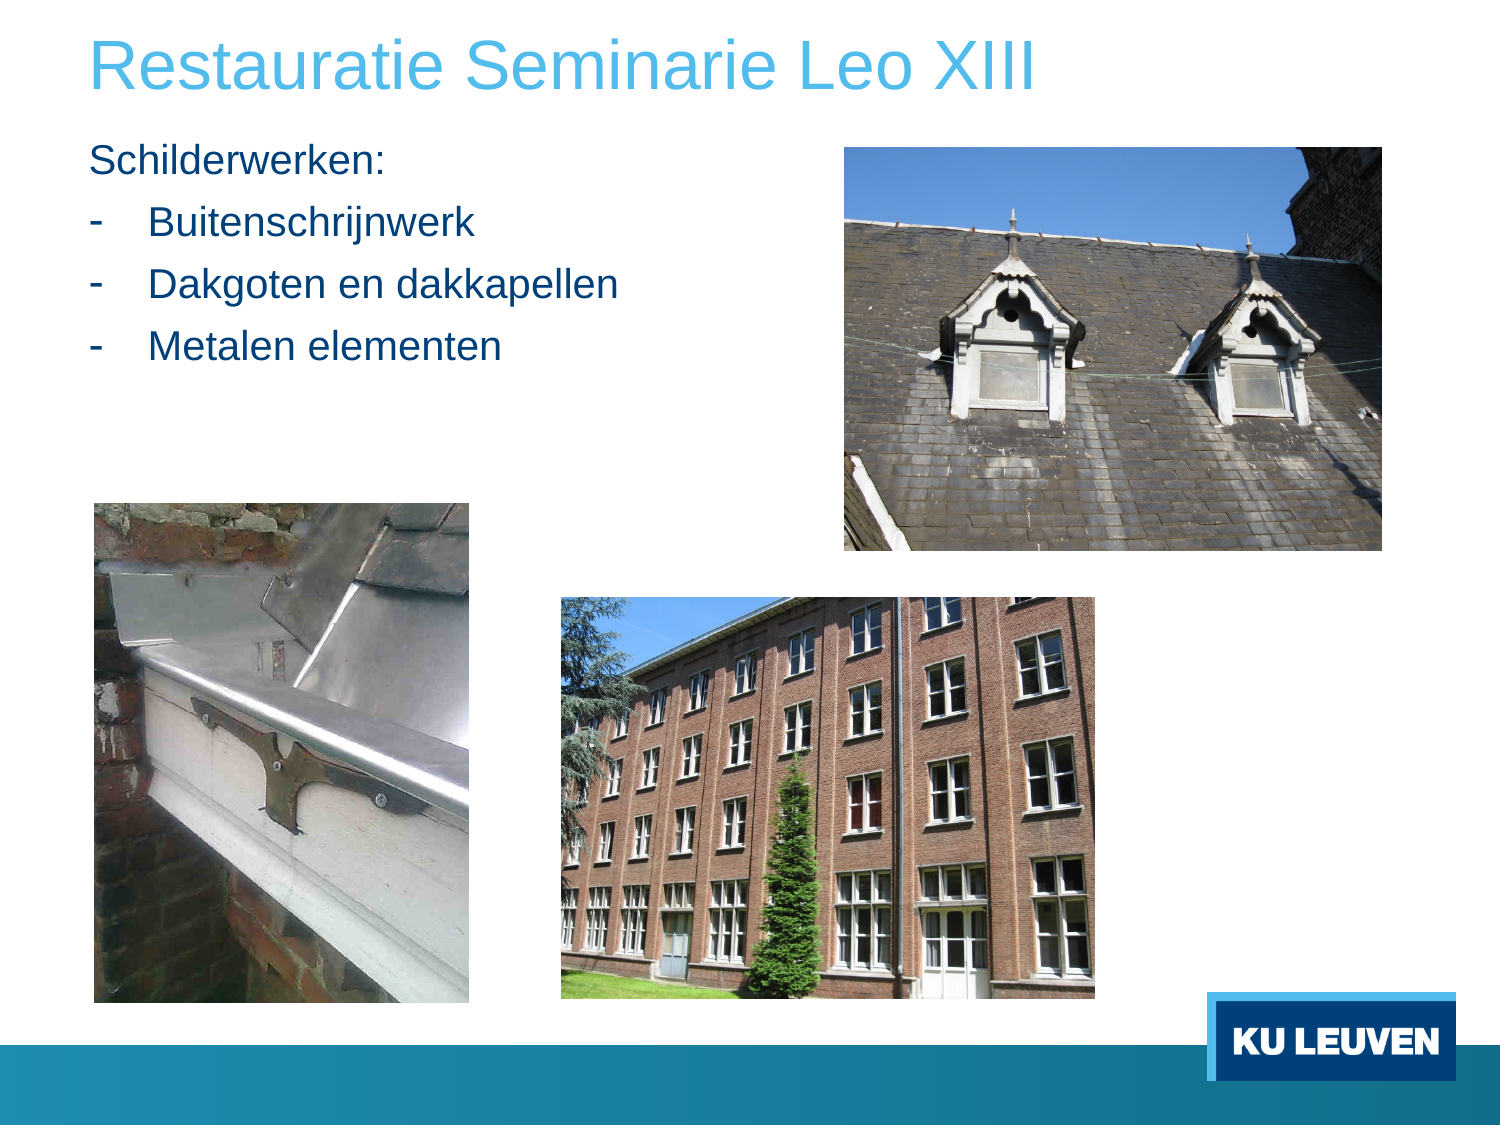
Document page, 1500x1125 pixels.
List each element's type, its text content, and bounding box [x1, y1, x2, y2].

picture [844, 147, 1383, 551]
list Schilderwerken: Buitenschrijnwerk Dakgoten en dakkapellen Metalen elementen [88, 132, 1456, 1090]
title Restauratie Seminarie Leo XIII [88, 19, 1456, 104]
picture [94, 503, 469, 1003]
picture [560, 597, 1096, 999]
